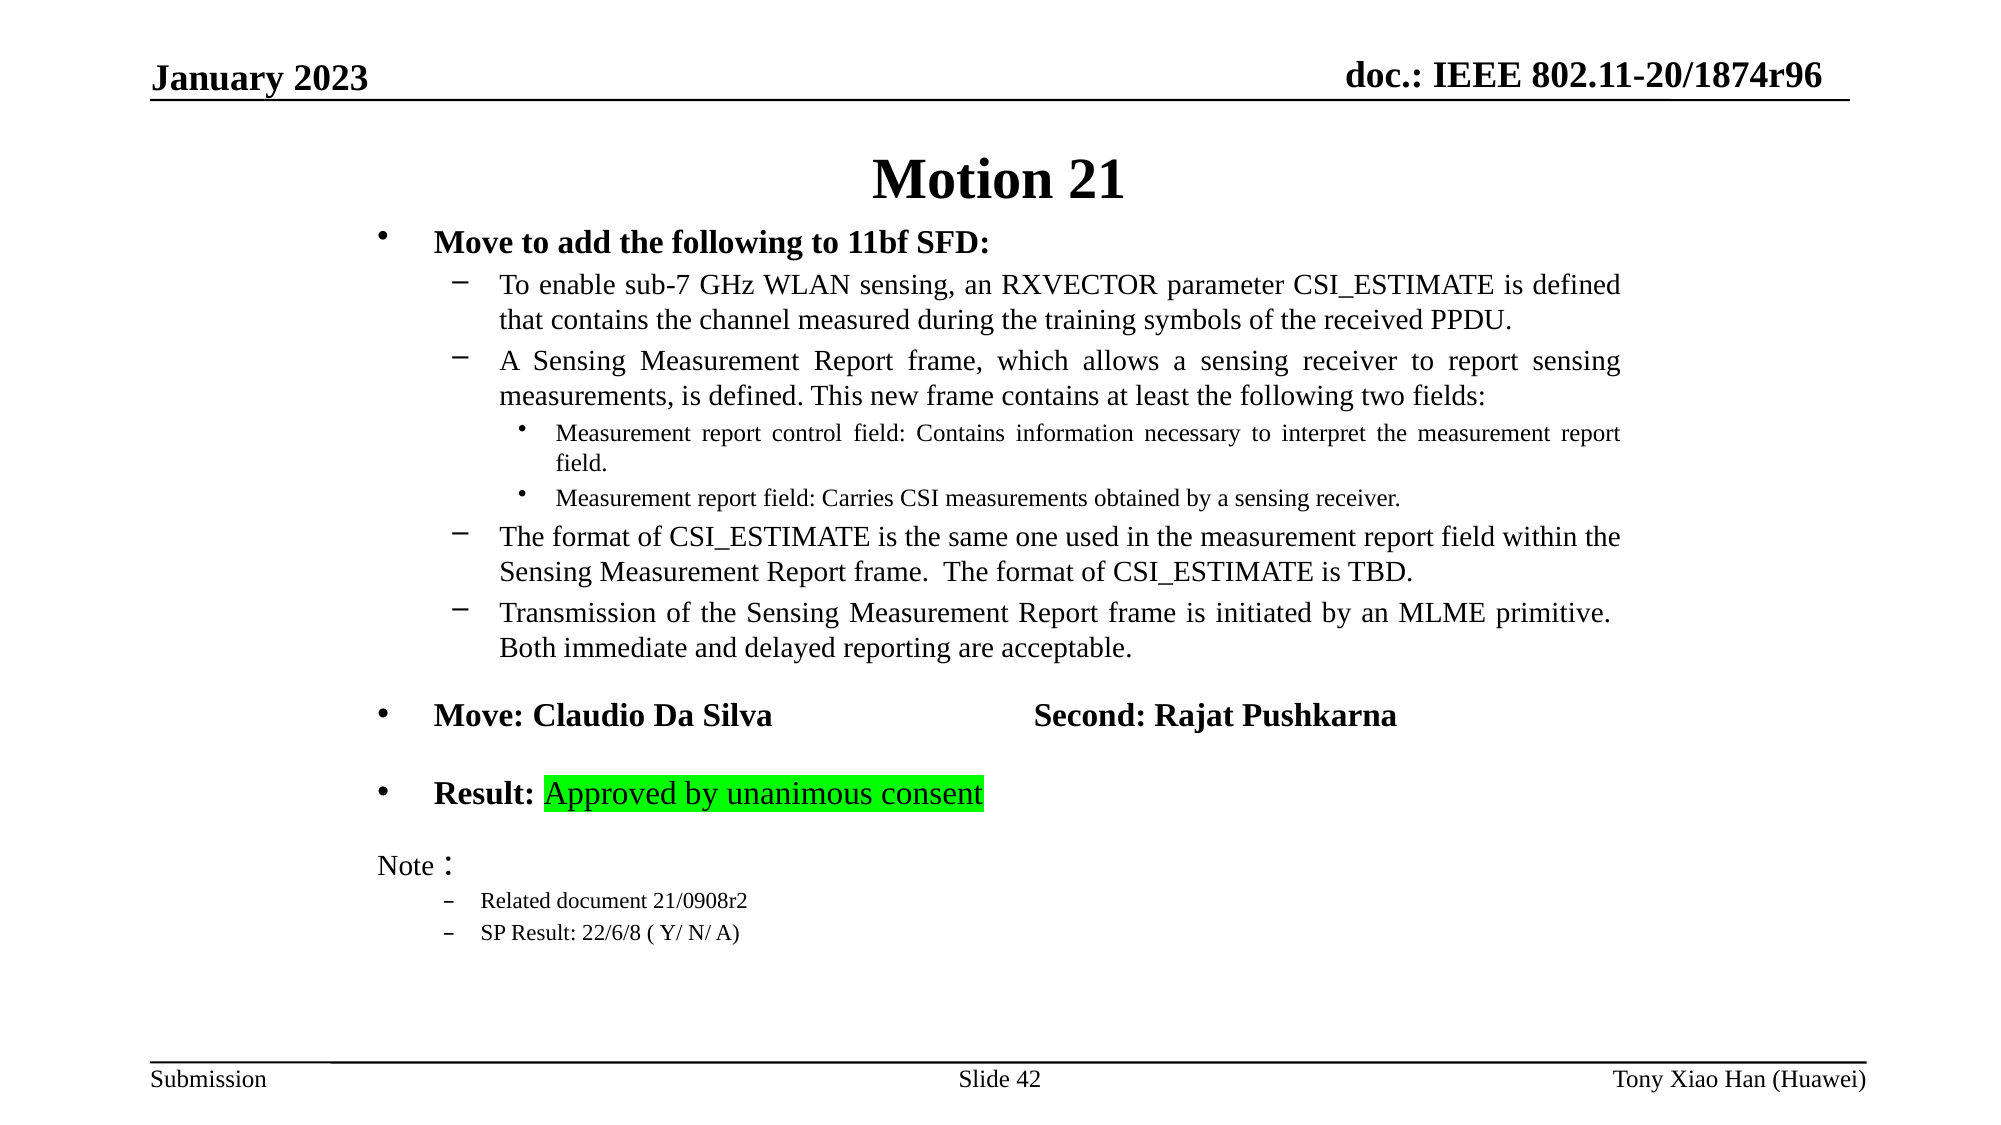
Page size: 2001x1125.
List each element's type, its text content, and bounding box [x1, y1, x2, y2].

text_box Move to add the following to 11bf SFD: To enable sub-7 GHz WLAN sensing, an RXVECTOR parameter CSI_ESTIMATE is defined that contains the channel measured during the training symbols of the received PPDU. A Sensing Measurement Report frame, which allows a sensing receiver to report sensing measurements, is defined. This new frame contains at least the following two fields: Measurement report control field: Contains information necessary to interpret the measurement report field. Measurement report field: Carries CSI measurements obtained by a sensing receiver. The format of CSI_ESTIMATE is the same one used in the measurement report field within the Sensing Measurement Report frame. The format of CSI_ESTIMATE is TBD. Transmission of the Sensing Measurement Report frame is initiated by an MLME primitive. Both immediate and delayed reporting are acceptable. Move: Claudio Da Silva Second: Rajat Pushkarna Result: Approved by unanimous consent Note： Related document 21/0908r2 SP Result: 22/6/8 ( Y/ N/ A) [362, 212, 1638, 900]
text_box Motion 21 [362, 87, 1638, 212]
